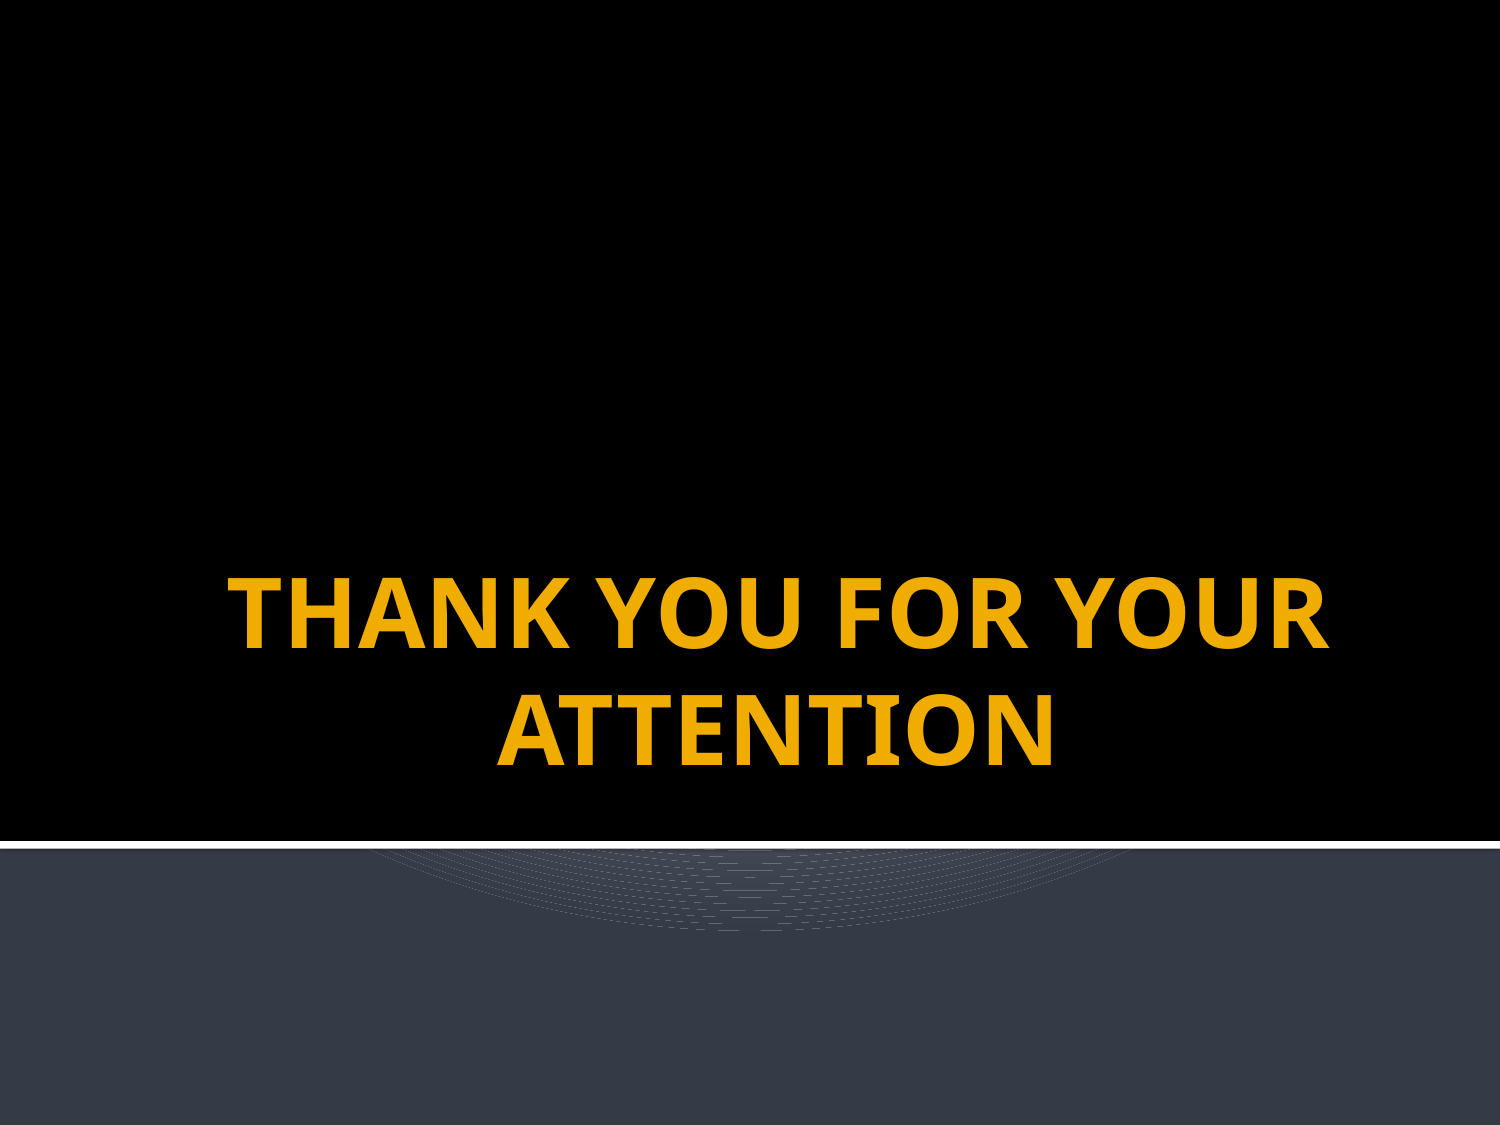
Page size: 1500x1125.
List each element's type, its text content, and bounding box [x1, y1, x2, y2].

title THANK YOU FOR YOUR ATTENTION [112, 550, 1438, 825]
